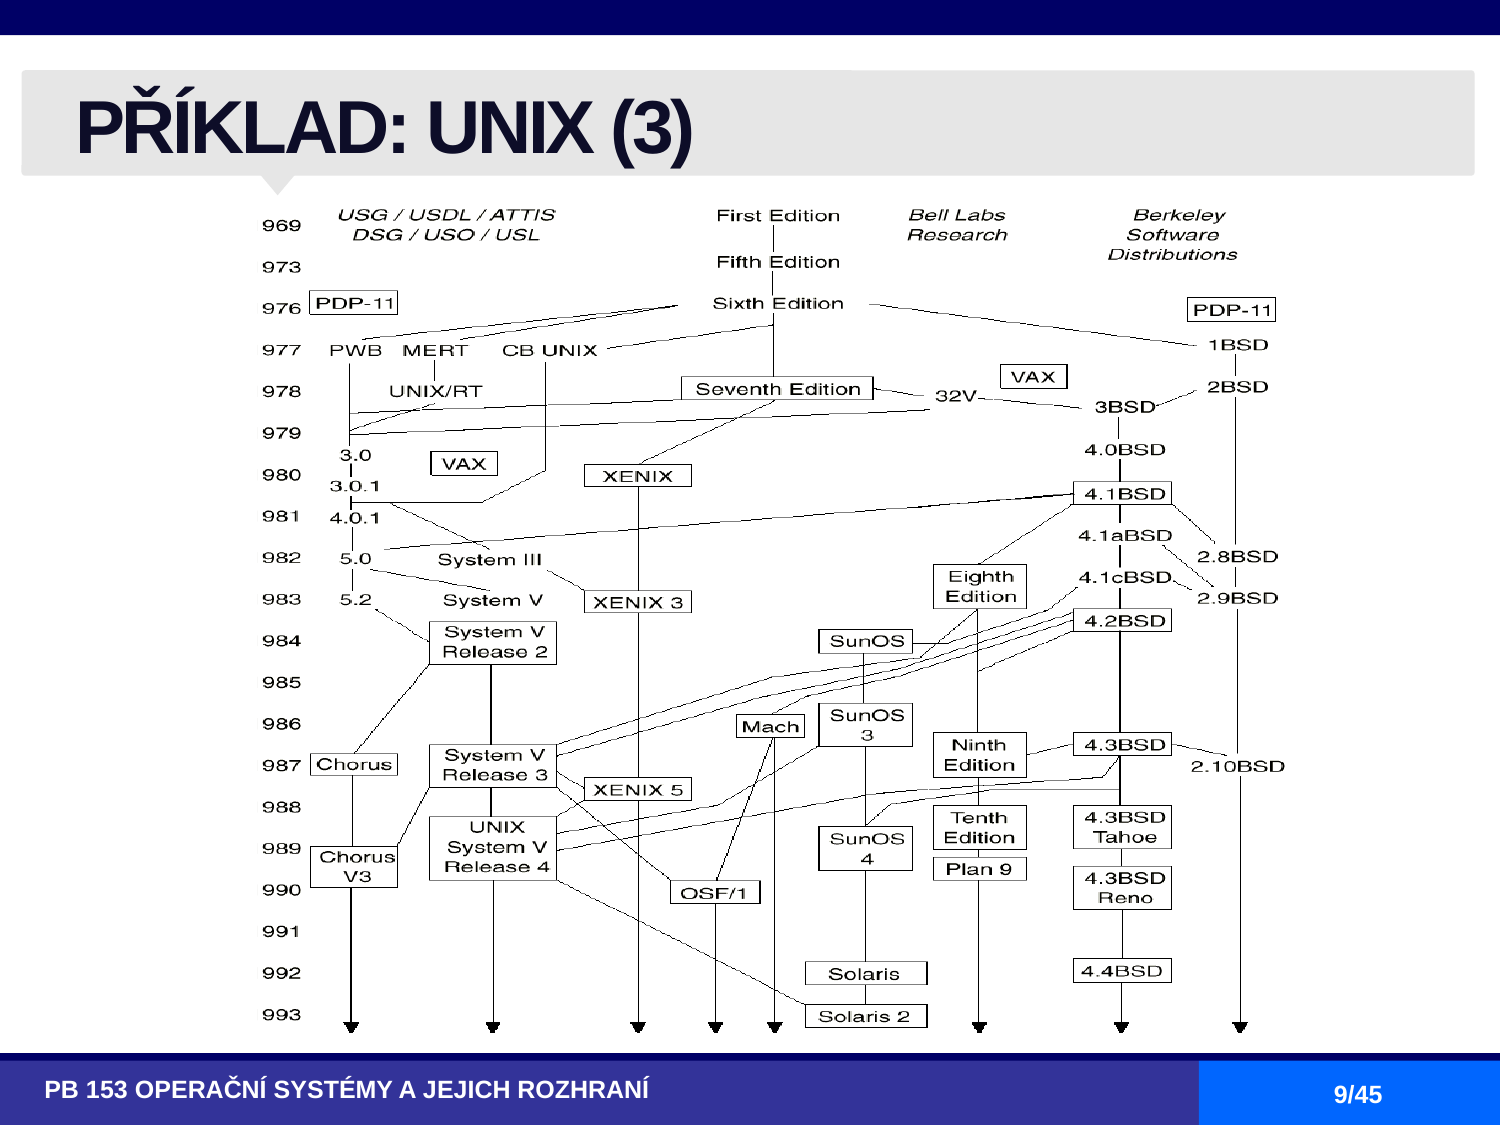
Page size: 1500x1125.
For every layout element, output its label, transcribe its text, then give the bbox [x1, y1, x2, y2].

footer PB 153 OPERAČNÍ SYSTÉMY A JEJICH ROZHRANÍ [29, 1065, 1200, 1125]
title PŘÍKLAD: UNIX (3) [74, 44, 1471, 209]
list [257, 208, 1289, 1034]
